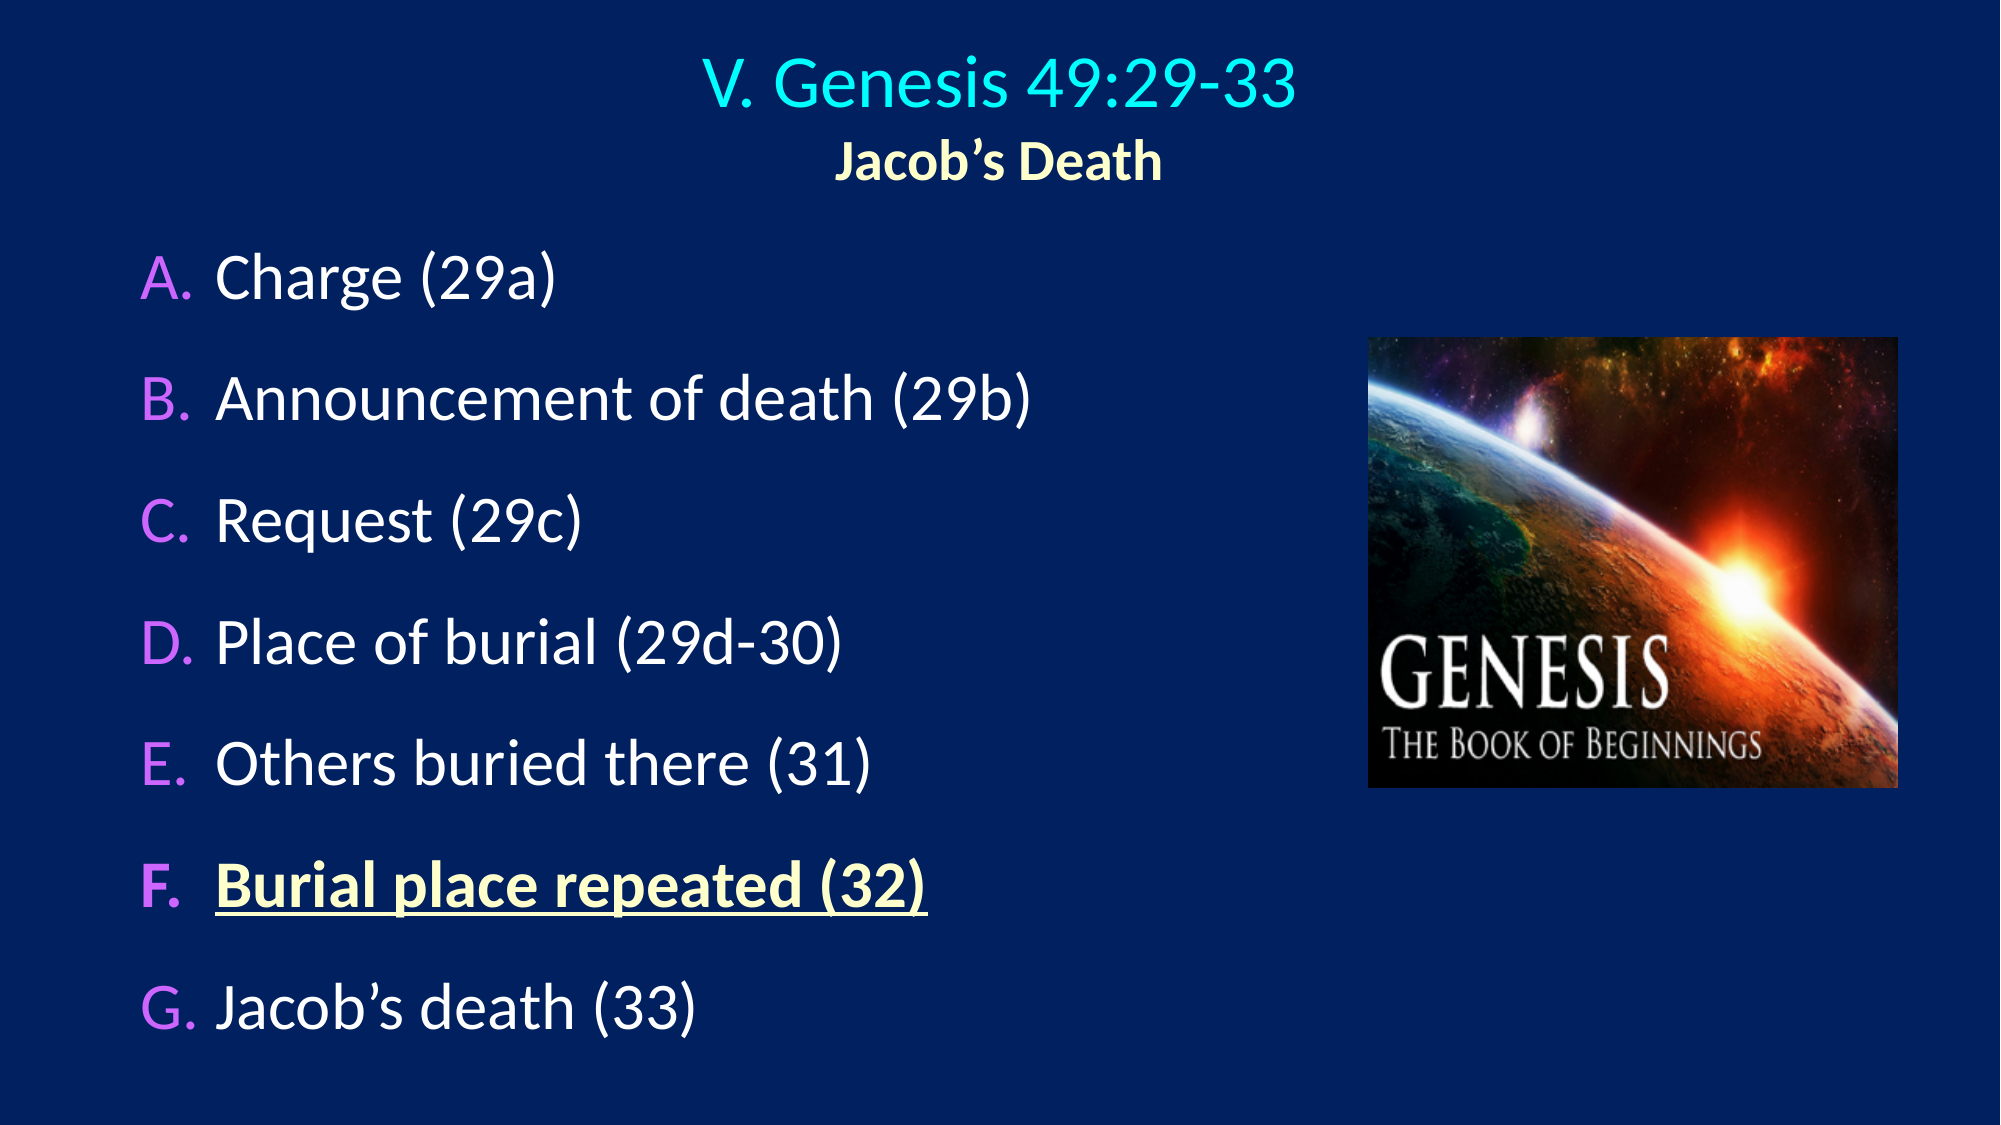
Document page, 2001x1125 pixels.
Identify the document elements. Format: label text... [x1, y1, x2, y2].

list Charge (29a) Announcement of death (29b) Request (29c) Place of burial (29d-30) Others buried there (31) Burial place repeated (32) Jacob’s death (33) [124, 224, 1398, 676]
title V. Genesis 49:29-33 Jacob’s Death [535, 37, 1464, 188]
picture [1367, 337, 1898, 788]
